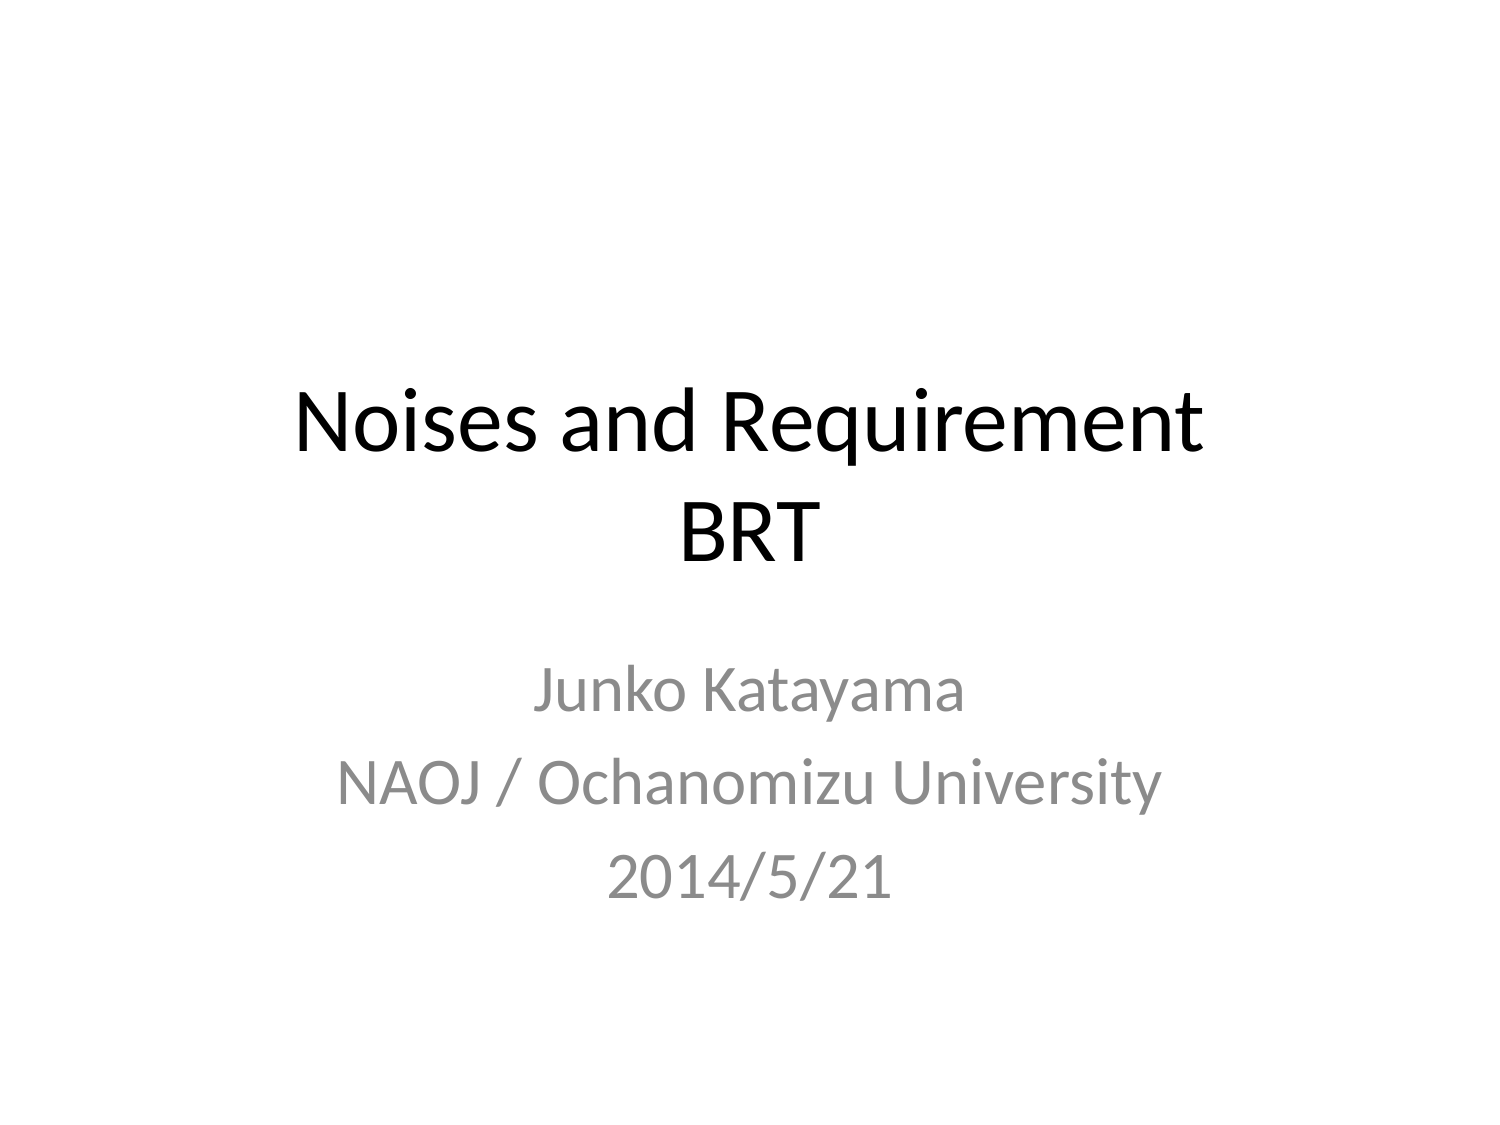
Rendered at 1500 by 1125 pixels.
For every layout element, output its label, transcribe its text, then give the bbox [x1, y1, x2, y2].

subtitle Junko Katayama NAOJ / Ochanomizu University 2014/5/21 [225, 637, 1275, 925]
title Noises and Requirement BRT [112, 349, 1388, 591]
